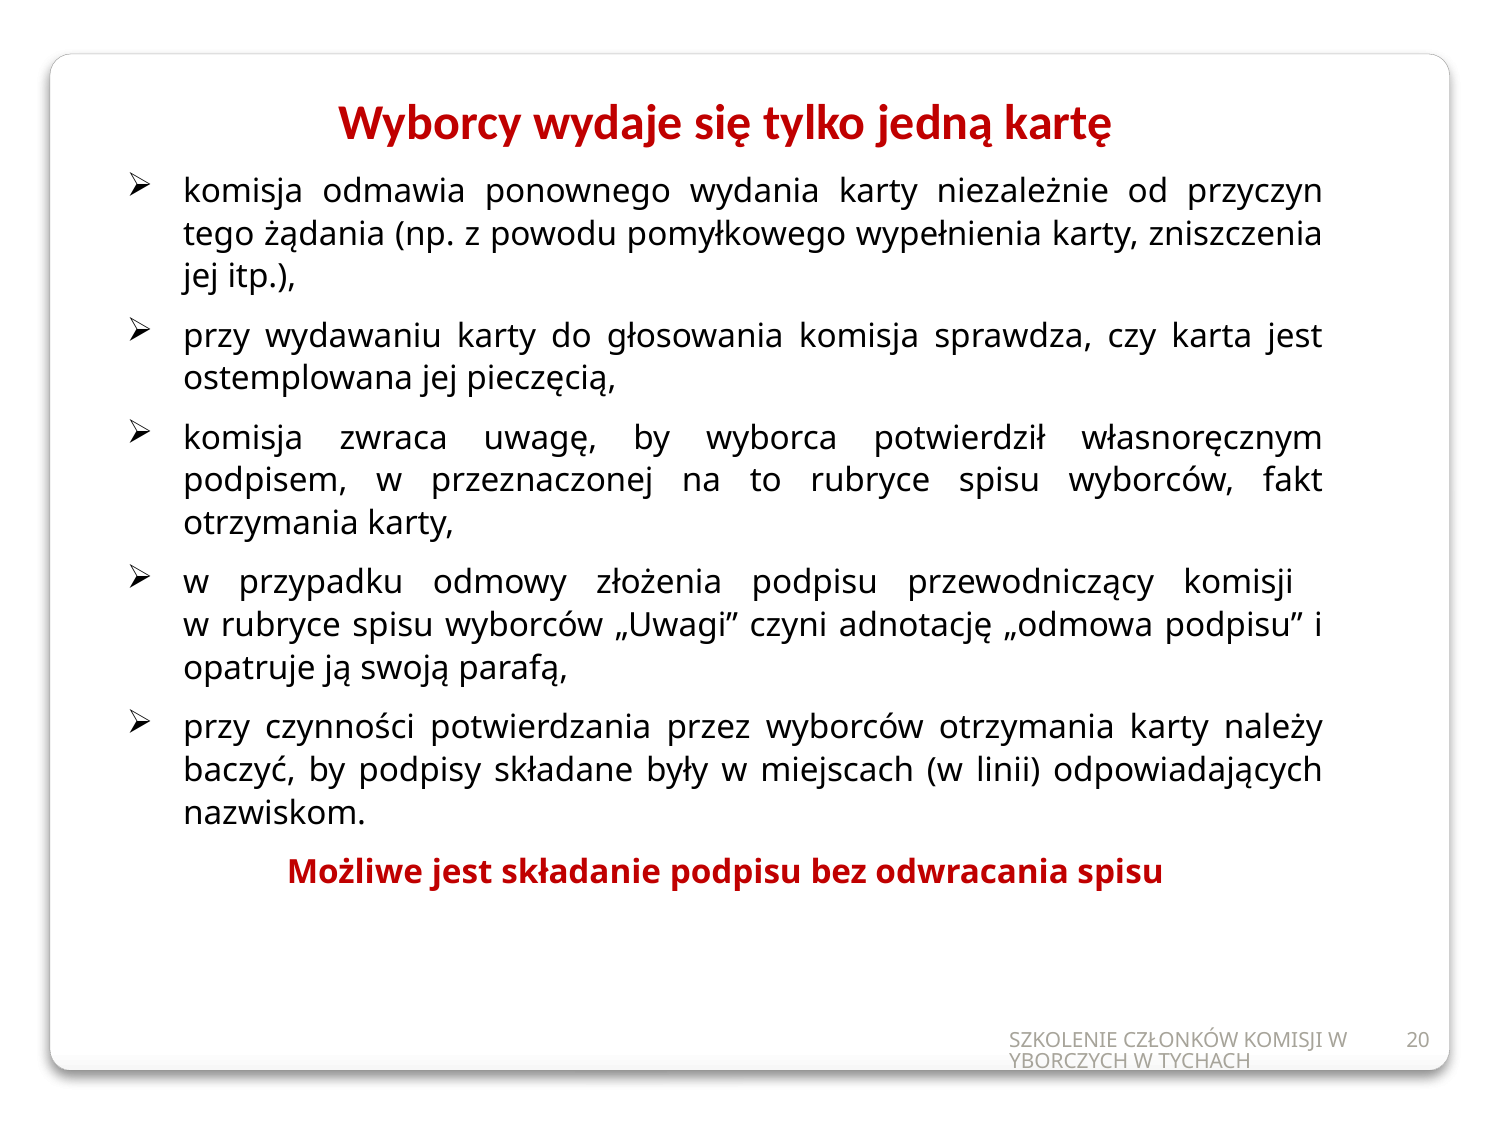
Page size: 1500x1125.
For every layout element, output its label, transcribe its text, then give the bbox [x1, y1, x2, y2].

slide_number 20 [1369, 1002, 1445, 1063]
footer SZKOLENIE CZŁONKÓW KOMISJI WYBORCZYCH W TYCHACH [994, 1002, 1369, 1063]
text_box Wyborcy wydaje się tylko jedną kartę komisja odmawia ponownego wydania karty niezależnie od przyczyn tego żądania (np. z powodu pomyłkowego wypełnienia karty, zniszczenia jej itp.), przy wydawaniu karty do głosowania komisja sprawdza, czy karta jest ostemplowana jej pieczęcią, komisja zwraca uwagę, by wyborca potwierdził własnoręcznym podpisem, w przeznaczonej na to rubryce spisu wyborców, fakt otrzymania karty, w przypadku odmowy złożenia podpisu przewodniczący komisji w rubryce spisu wyborców „Uwagi” czyni adnotację „odmowa podpisu” i opatruje ją swoją parafą, przy czynności potwierdzania przez wyborców otrzymania karty należy baczyć, by podpisy składane były w miejscach (w linii) odpowiadających nazwiskom. Możliwe jest składanie podpisu bez odwracania spisu [112, 78, 1340, 898]
